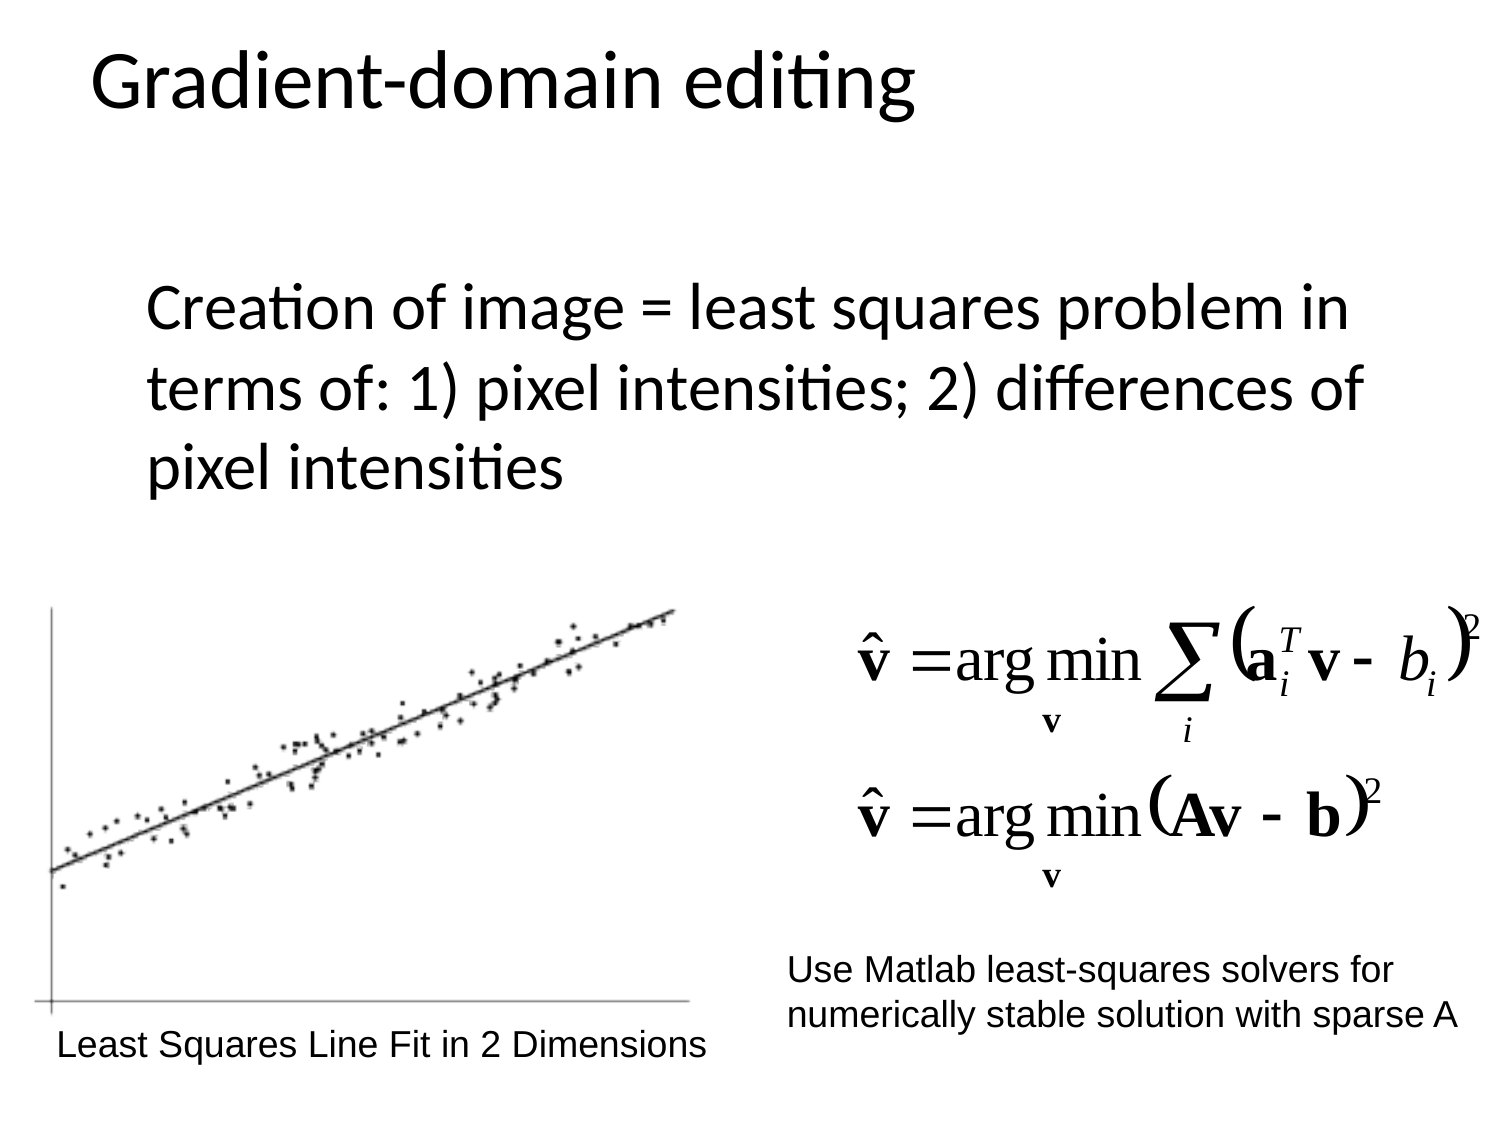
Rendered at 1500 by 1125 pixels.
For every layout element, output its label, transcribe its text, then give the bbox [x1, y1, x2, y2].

list Creation of image = least squares problem in terms of: 1) pixel intensities; 2) differences of pixel intensities [74, 162, 1426, 1006]
title Gradient-domain editing [74, 0, 1426, 151]
text_box Use Matlab least-squares solvers for numerically stable solution with sparse A [772, 937, 1498, 1043]
text_box Least Squares Line Fit in 2 Dimensions [41, 1035, 723, 1073]
picture [0, 599, 754, 1026]
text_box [846, 599, 1500, 900]
